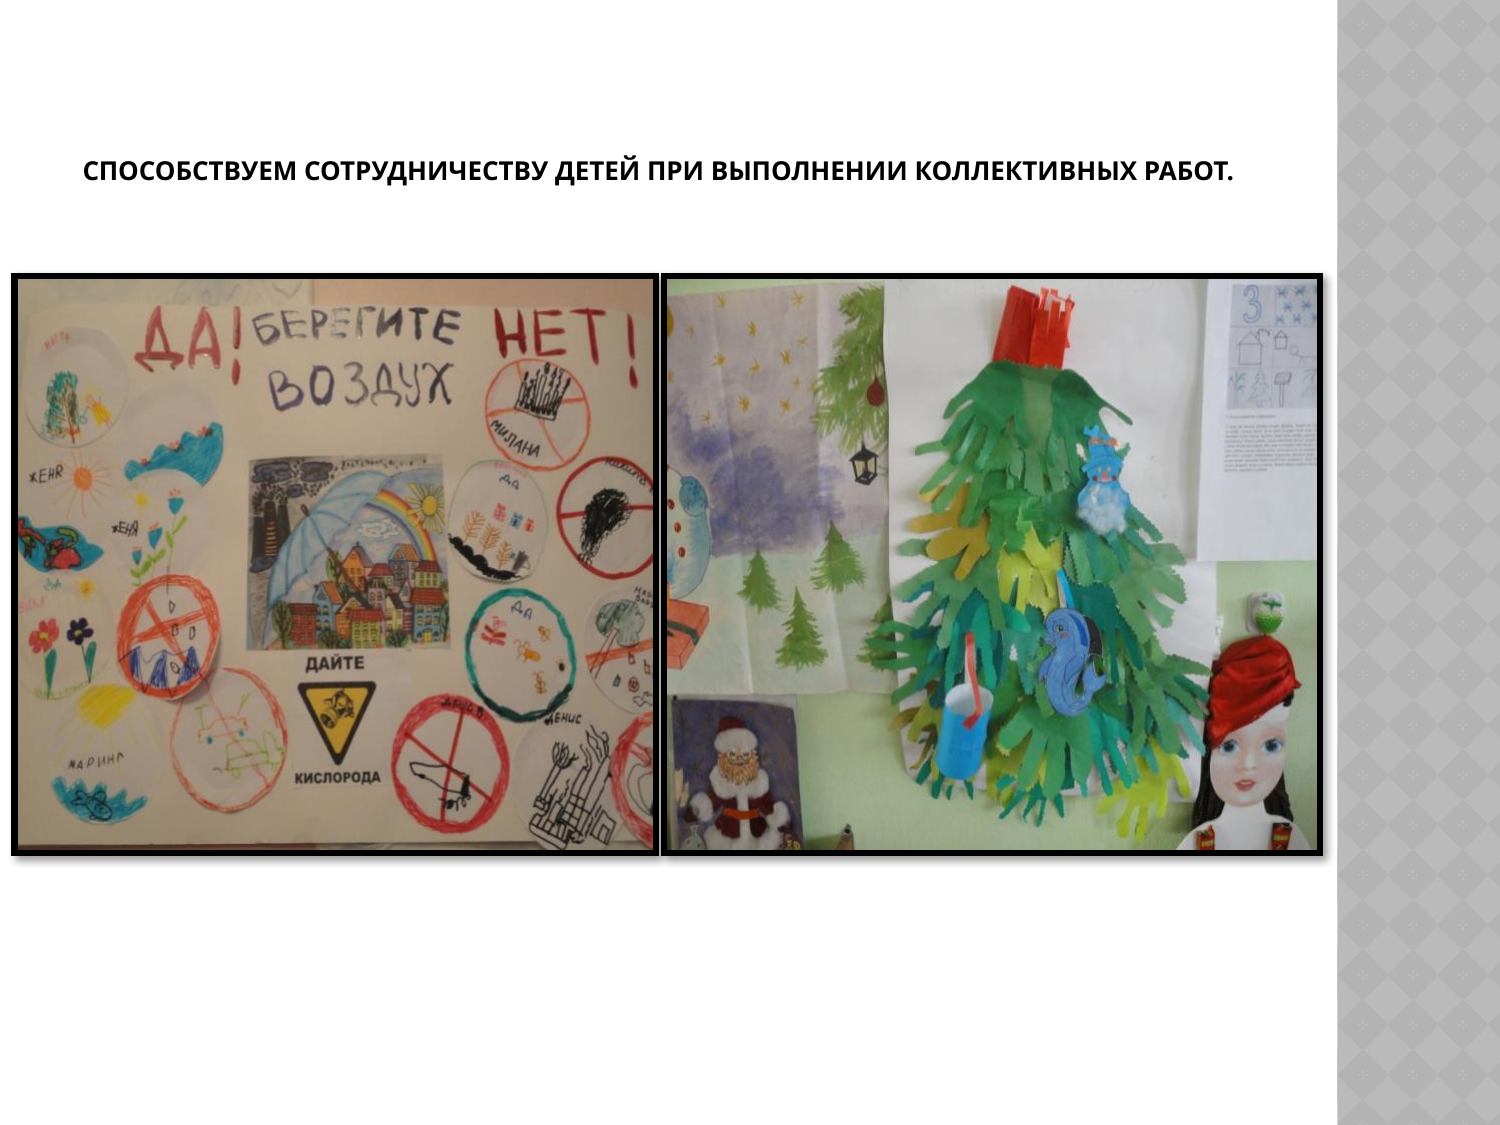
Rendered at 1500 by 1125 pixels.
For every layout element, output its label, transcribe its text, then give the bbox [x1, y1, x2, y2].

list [17, 278, 653, 851]
title Способствуем сотрудничеству детей при выполнении коллективных работ. [75, 52, 1263, 240]
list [666, 278, 1318, 851]
